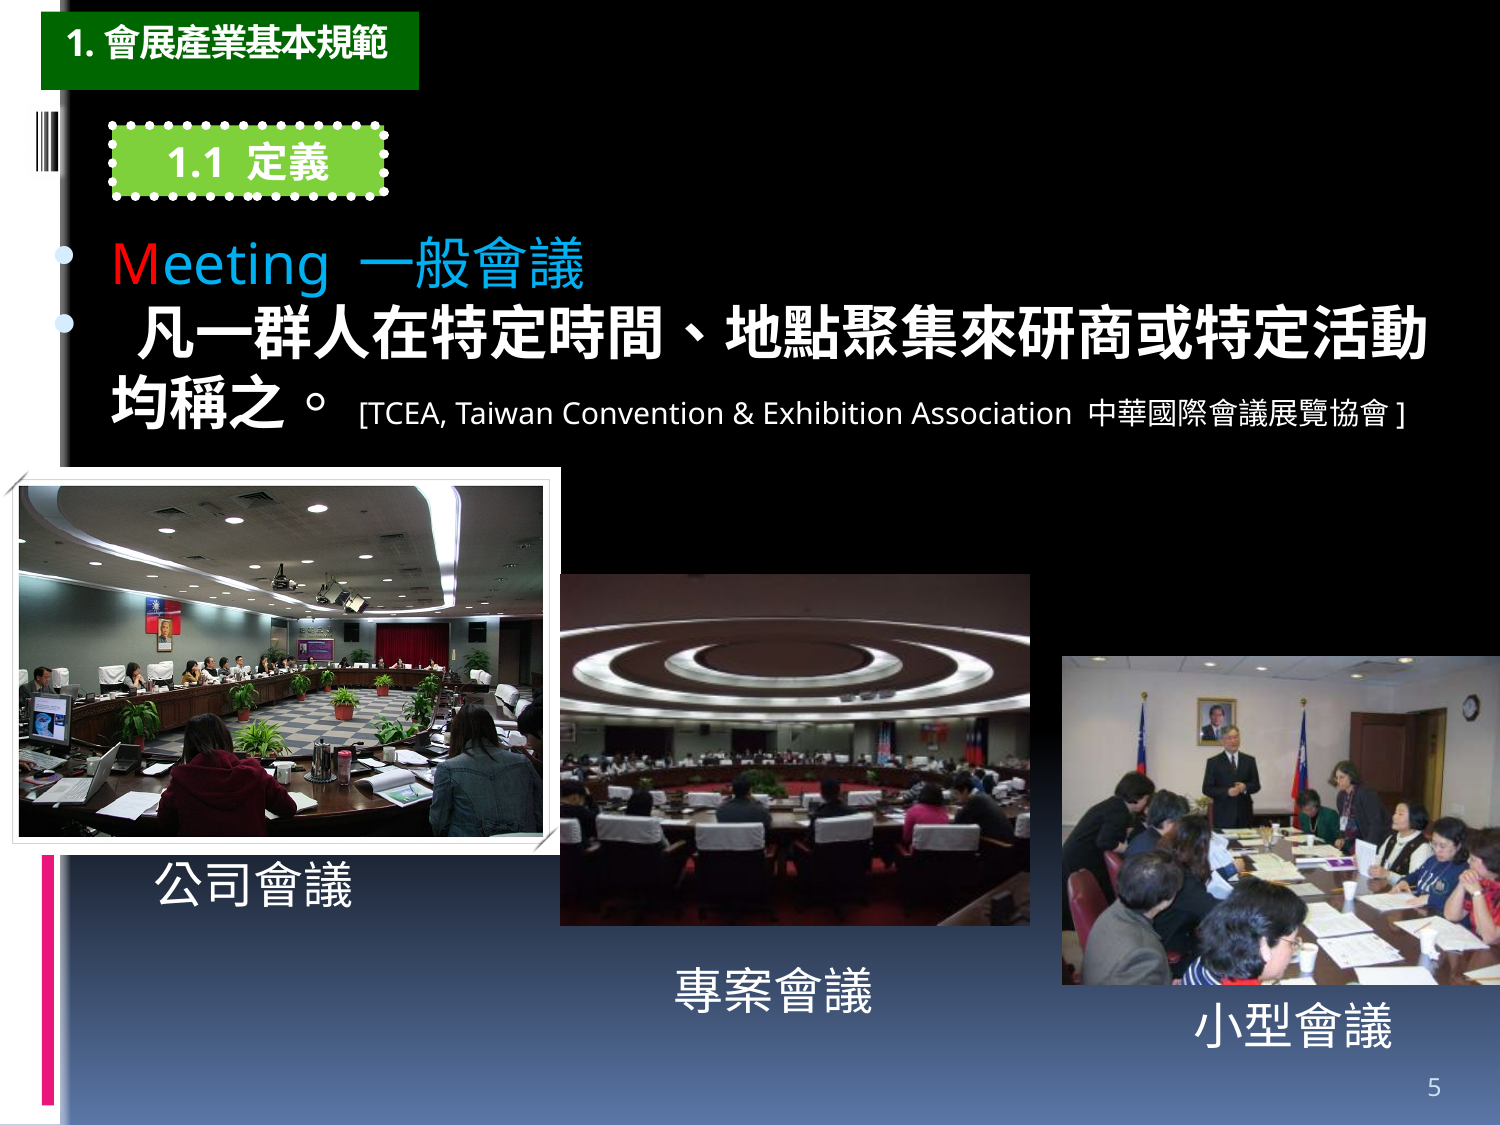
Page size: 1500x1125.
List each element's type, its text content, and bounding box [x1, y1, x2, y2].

picture [1062, 656, 1500, 986]
picture [560, 573, 1031, 927]
title 1.會展產業基本規範 [41, 11, 420, 90]
text_box 1.1 定義 [112, 125, 385, 197]
text_box 小型會議 [1128, 995, 1459, 1063]
picture [0, 467, 562, 855]
text_box 專案會議 [608, 952, 939, 1027]
slide_number 5 [1412, 1052, 1488, 1113]
text_box 公司會議 [88, 864, 420, 921]
list Meeting 一般會議 凡一群人在特定時間、地點聚集來研商或特定活動均稱之。[TCEA, Taiwan Convention & Exhibition Association 中華國際會議展覽協會] [29, 220, 1459, 457]
